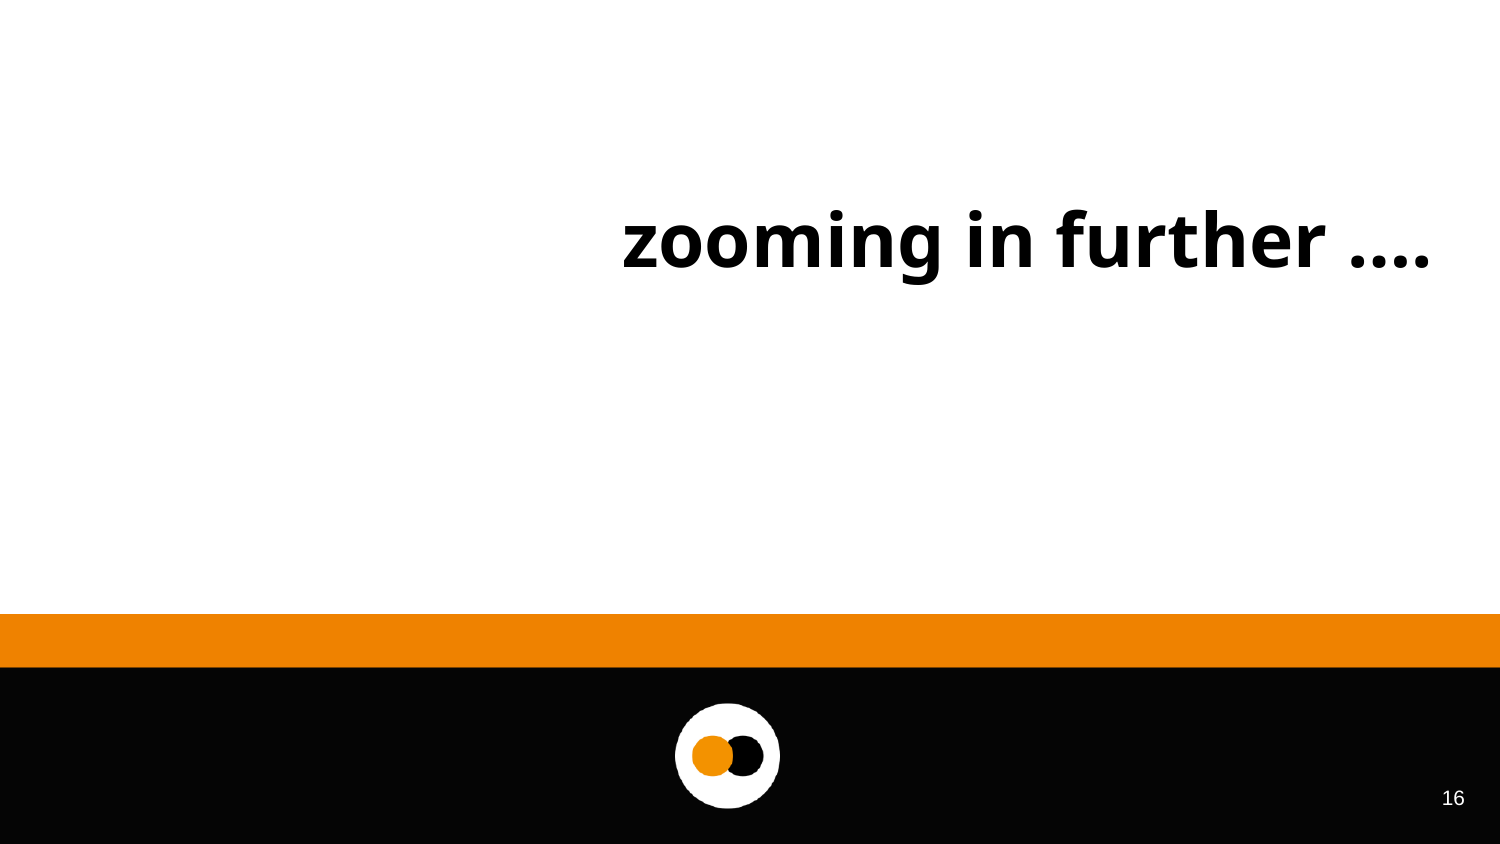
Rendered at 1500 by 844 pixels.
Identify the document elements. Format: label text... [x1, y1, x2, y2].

slide_number 16 [1389, 764, 1480, 830]
picture [0, 0, 1500, 844]
title zooming in further …. [51, 168, 1449, 307]
